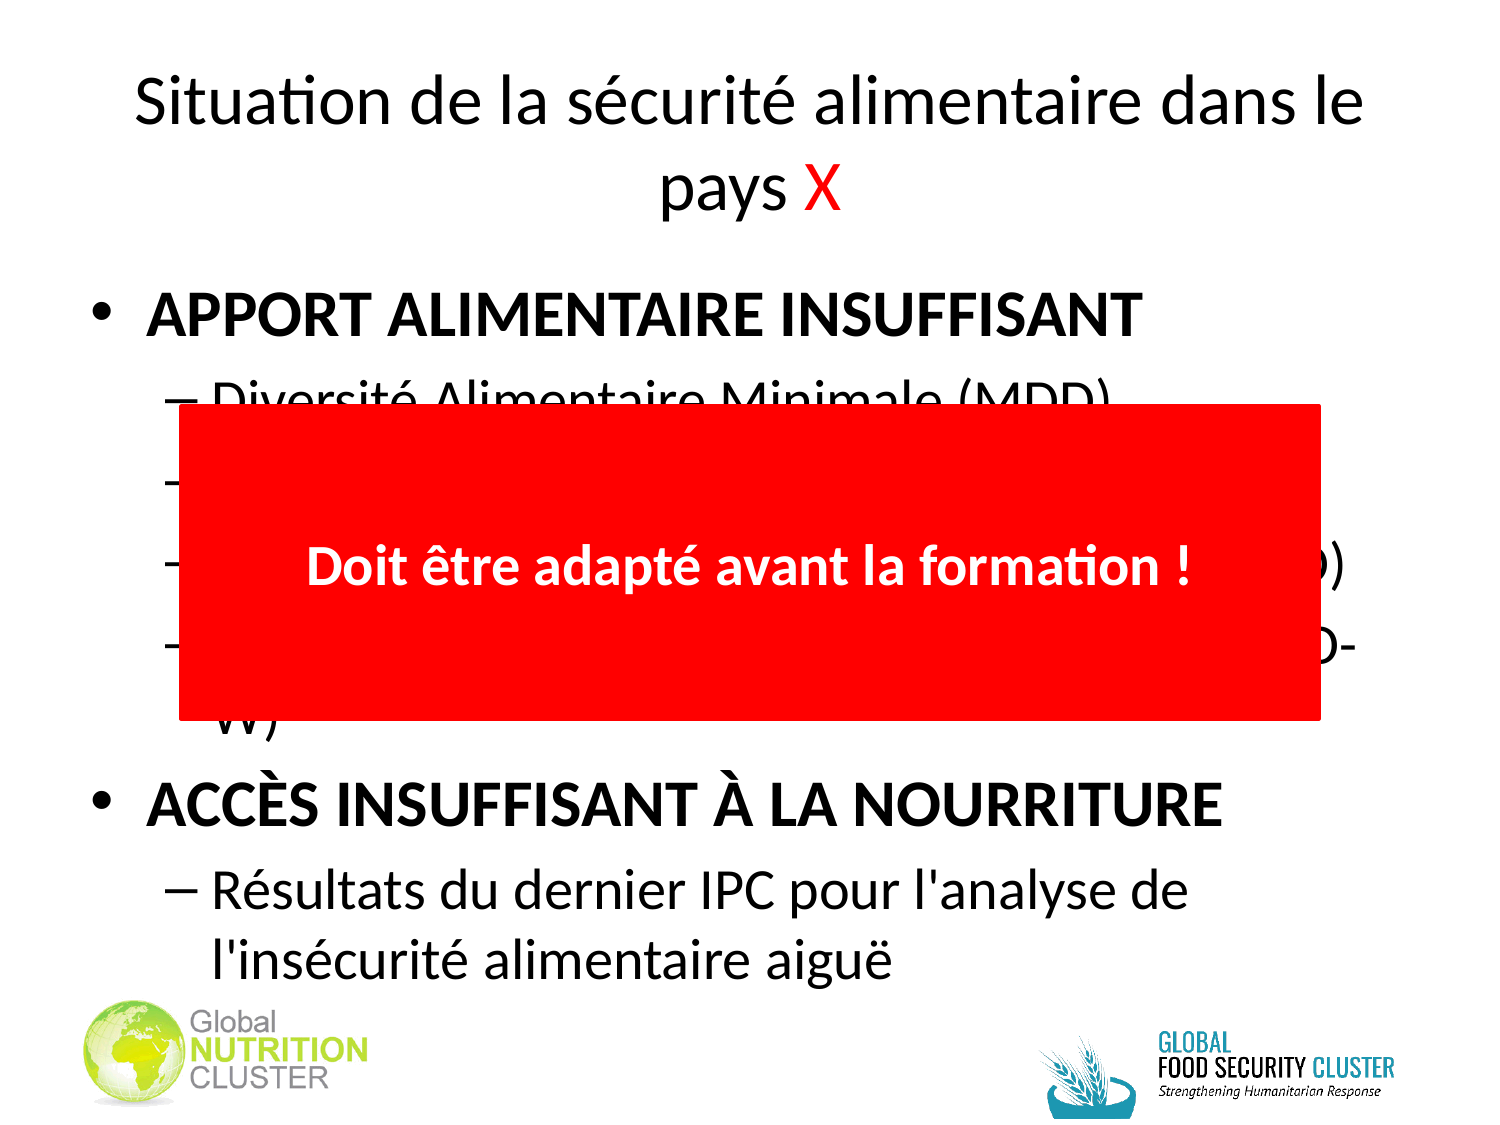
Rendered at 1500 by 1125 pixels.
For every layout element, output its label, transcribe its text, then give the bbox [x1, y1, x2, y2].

text_box Doit être adapté avant la formation ! [179, 404, 1321, 721]
title Situation de la sécurité alimentaire dans le pays X [75, 45, 1425, 233]
list APPORT ALIMENTAIRE INSUFFISANT Diversité Alimentaire Minimale (MDD) Fréquence minimale des repas (MMF) Régime alimentaire minimum acceptable (MAD) Diversité Alimentaire Minimale - Femmes (MDD-W) ACCÈS INSUFFISANT À LA NOURRITURE Résultats du dernier IPC pour l'analyse de l'insécurité alimentaire aiguë [75, 262, 1425, 1005]
picture [1037, 1030, 1395, 1119]
picture [70, 991, 386, 1119]
